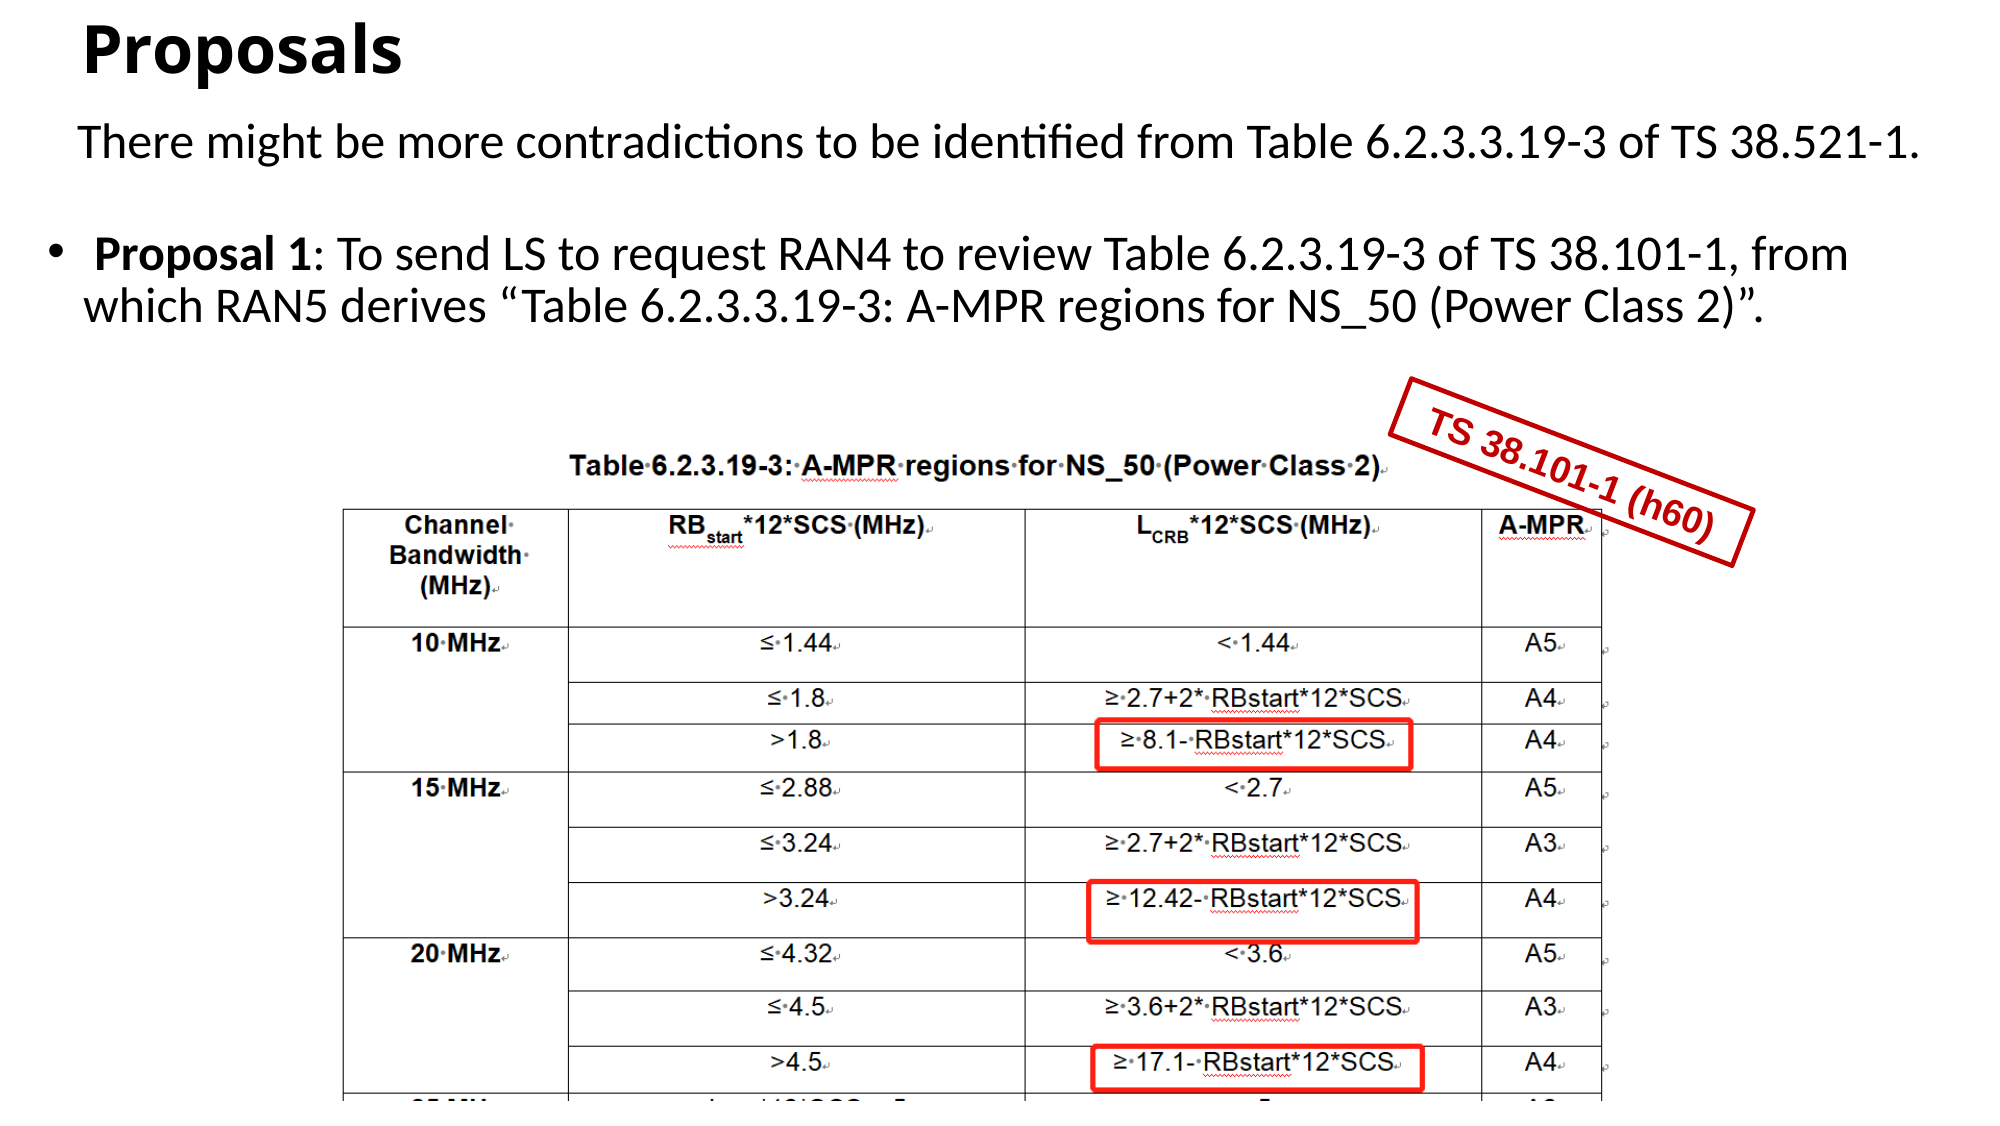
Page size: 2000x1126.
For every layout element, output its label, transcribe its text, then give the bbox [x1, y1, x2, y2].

text_box TS 38.101-1 (h60) [1390, 378, 1574, 441]
text_box Proposal 1: To send LS to request RAN4 to review Table 6.2.3.19-3 of TS 38.101-1, from which RAN5 derives “Table 6.2.3.3.19-3: A-MPR regions for NS_50 (Power Class 2)”. [32, 221, 1961, 340]
title Proposals [60, 0, 1961, 113]
picture [325, 441, 1622, 1101]
text_box There might be more contradictions to be identified from Table 6.2.3.3.19-3 of TS 38.521-1. [62, 101, 1948, 176]
text_box TS 38.101-1 (h60) [1622, 459, 1754, 566]
